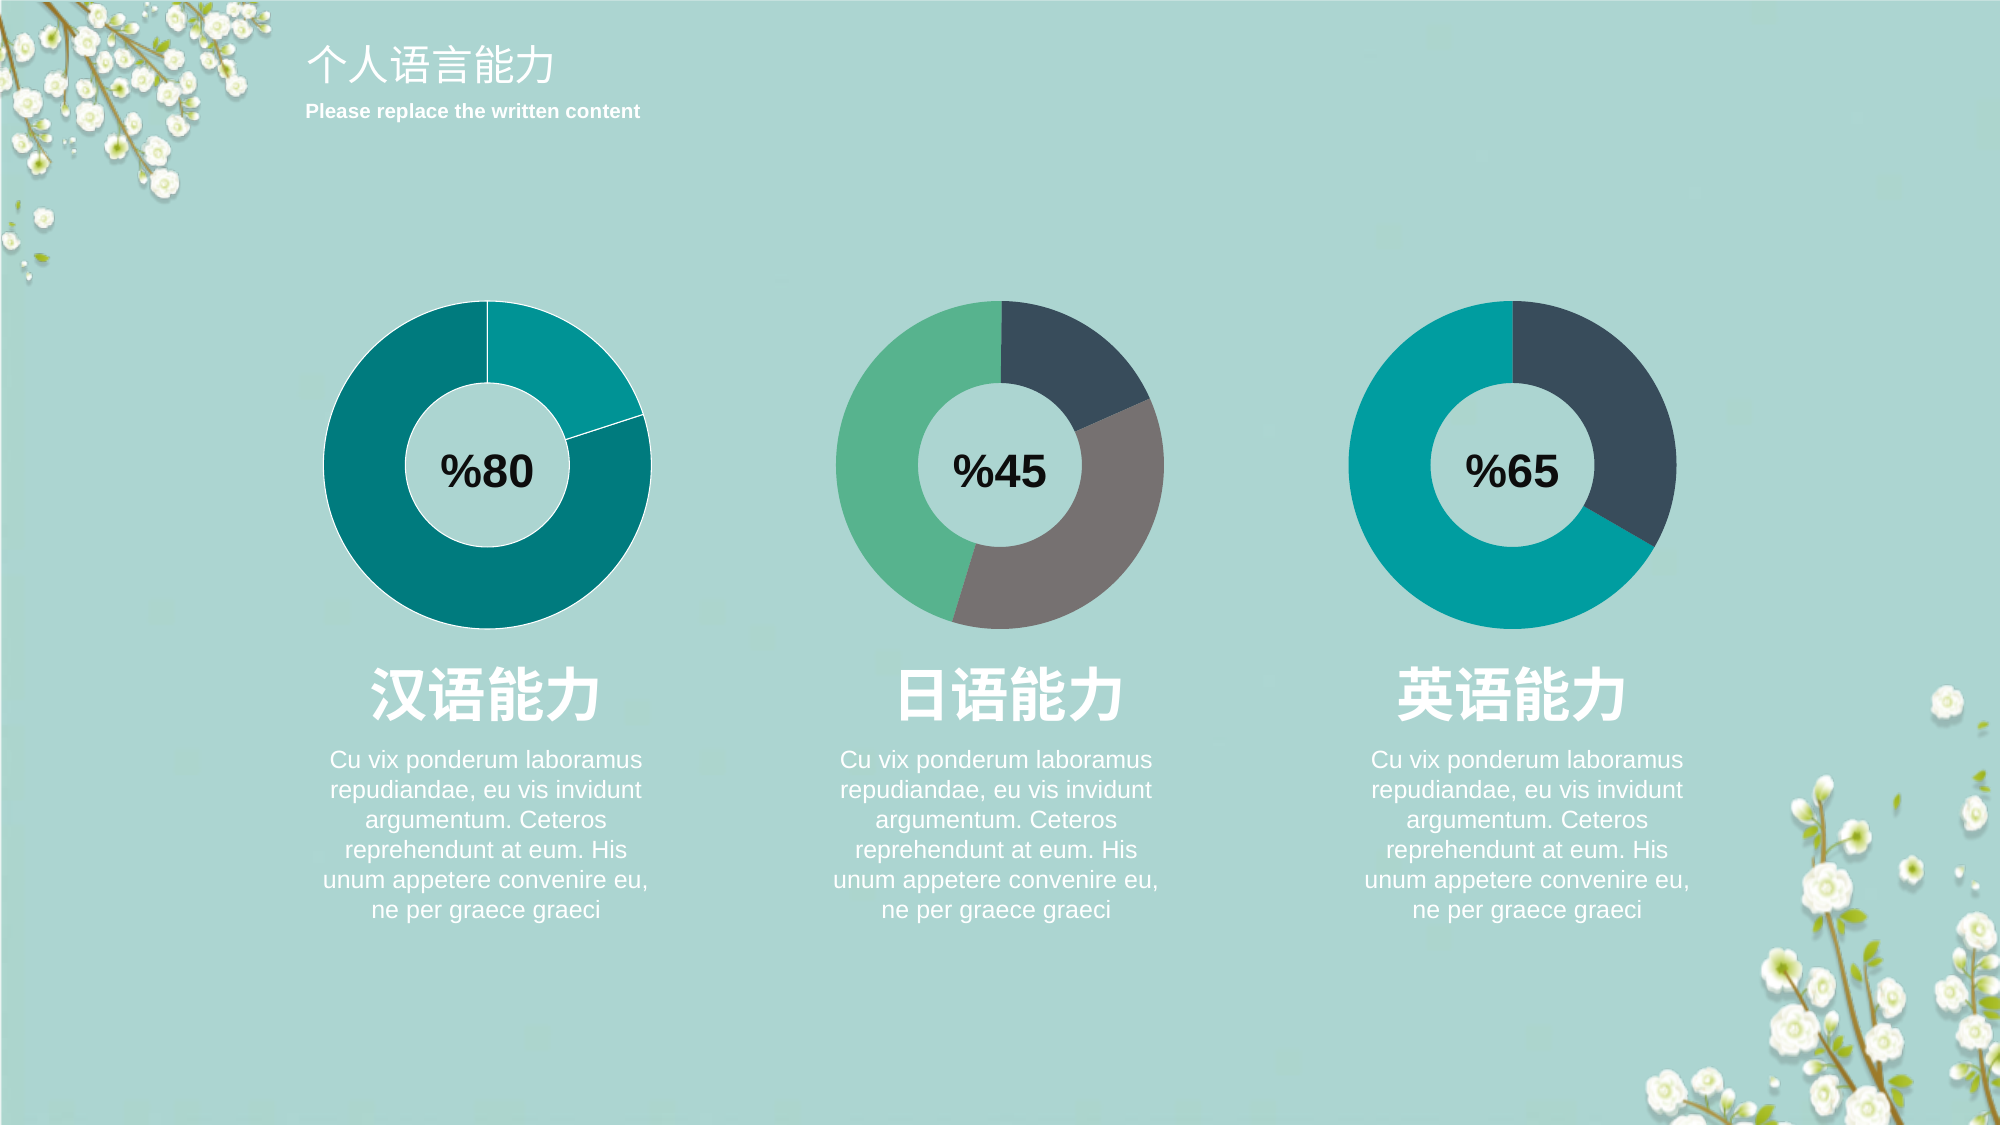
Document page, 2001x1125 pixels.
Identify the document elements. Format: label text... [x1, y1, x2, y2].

chart [231, 294, 1769, 636]
picture [0, 1, 2000, 1125]
text_box 日语能力 [877, 650, 1141, 736]
text_box Cu vix ponderum laboramus repudiandae, eu vis invidunt argumentum. Ceteros reprehendunt at eum. His unum appetere convenire eu, ne per graece graeci [815, 736, 1178, 931]
text_box 英语能力 [1381, 650, 1644, 736]
text_box Cu vix ponderum laboramus repudiandae, eu vis invidunt argumentum. Ceteros reprehendunt at eum. His unum appetere convenire eu, ne per graece graeci [1346, 736, 1709, 931]
text_box 汉语能力 [354, 650, 618, 736]
text_box 个人语言能力 [133, 31, 729, 97]
text_box Please replace the written content [290, 90, 657, 130]
text_box Cu vix ponderum laboramus repudiandae, eu vis invidunt argumentum. Ceteros reprehendunt at eum. His unum appetere convenire eu, ne per graece graeci [305, 736, 668, 931]
